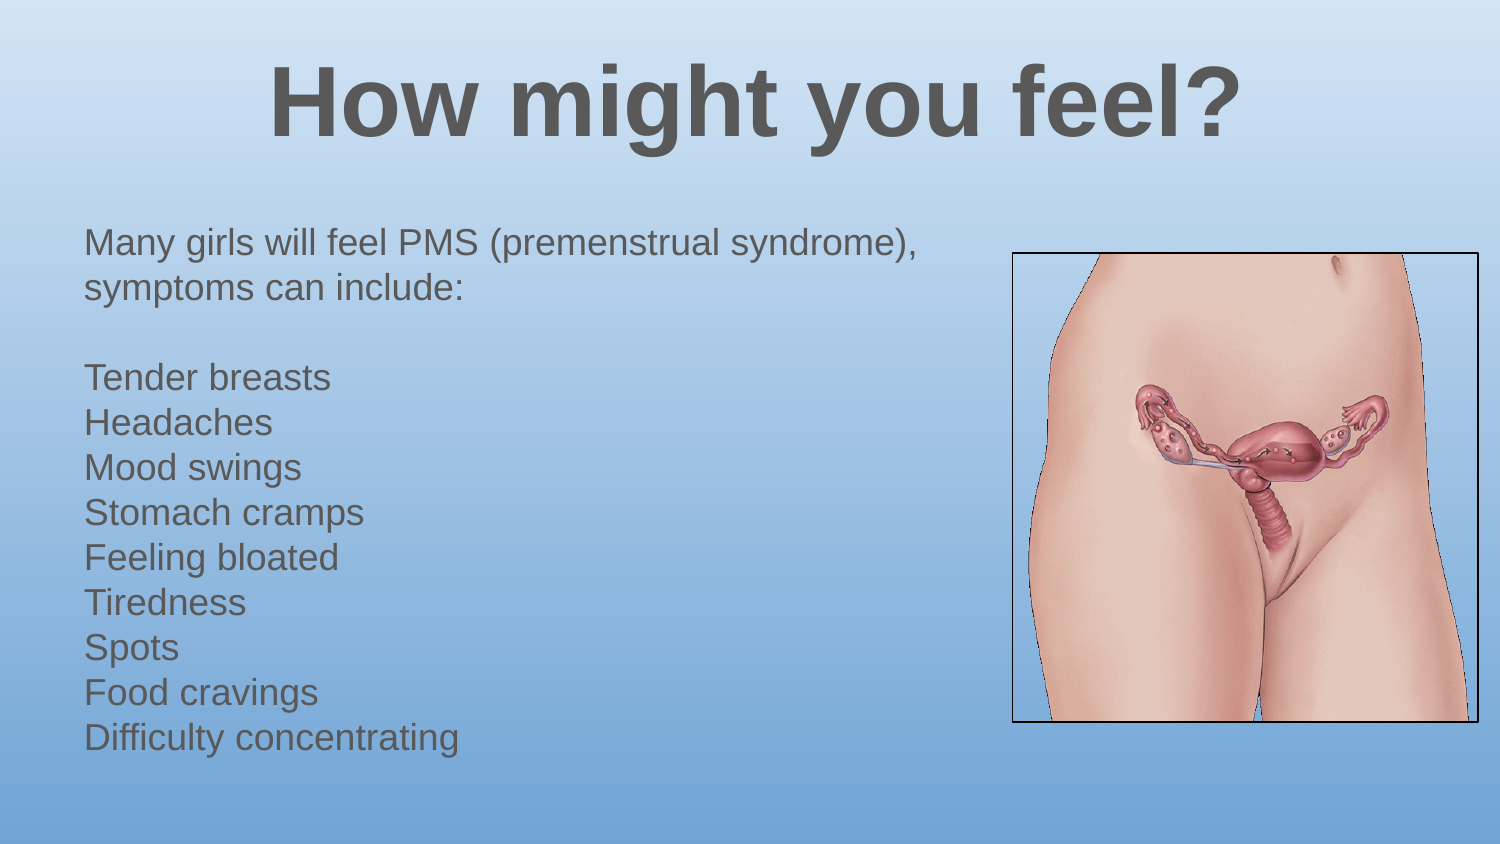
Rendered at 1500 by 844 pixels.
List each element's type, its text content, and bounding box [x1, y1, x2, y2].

text_box Many girls will feel PMS (premenstrual syndrome), symptoms can include: Tender breasts Headaches Mood swings Stomach cramps Feeling bloated Tiredness Spots Food cravings Difficulty concentrating [69, 202, 988, 773]
picture [1013, 253, 1478, 722]
text_box How might you feel? [7, 21, 1500, 172]
